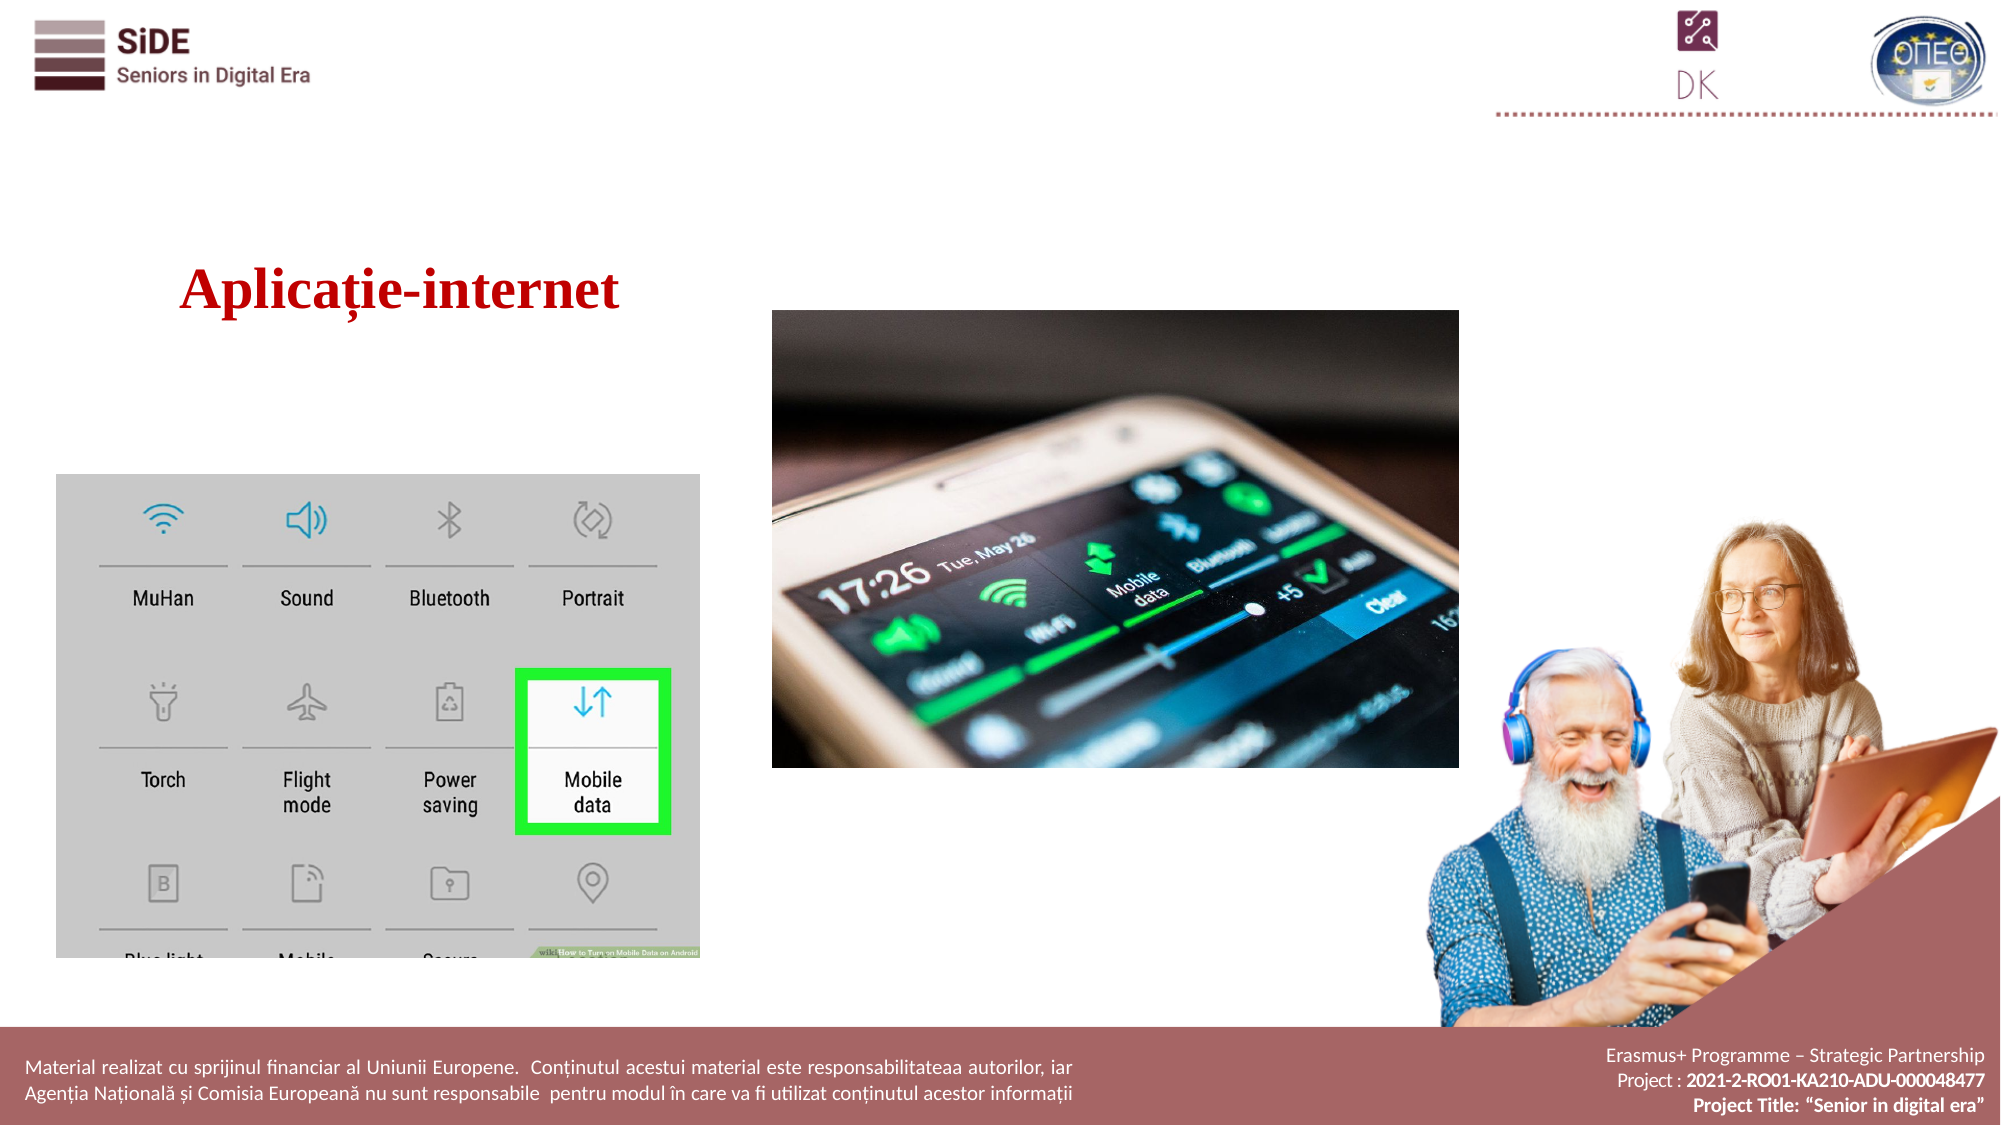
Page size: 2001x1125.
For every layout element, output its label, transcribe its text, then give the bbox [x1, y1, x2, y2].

text_box Erasmus+ Programme – Strategic Partnership Project : 2021-2-RO01-KA210-ADU-000048477 Project Title: “Senior in digital era” [1000, 1034, 2000, 1124]
text_box Aplicație-internet [164, 243, 636, 328]
title [137, 59, 1863, 278]
list [27, 190, 1753, 905]
text_box Material realizat cu sprijinul financiar al Uniunii Europene. Conținutul acestui material este responsabilitateaa autorilor, iar Agenția Națională și Comisia Europeană nu sunt responsabile pentru modul în care va fi utilizat conținutul acestor informații [9, 1046, 1088, 1112]
picture [0, 0, 2001, 1125]
